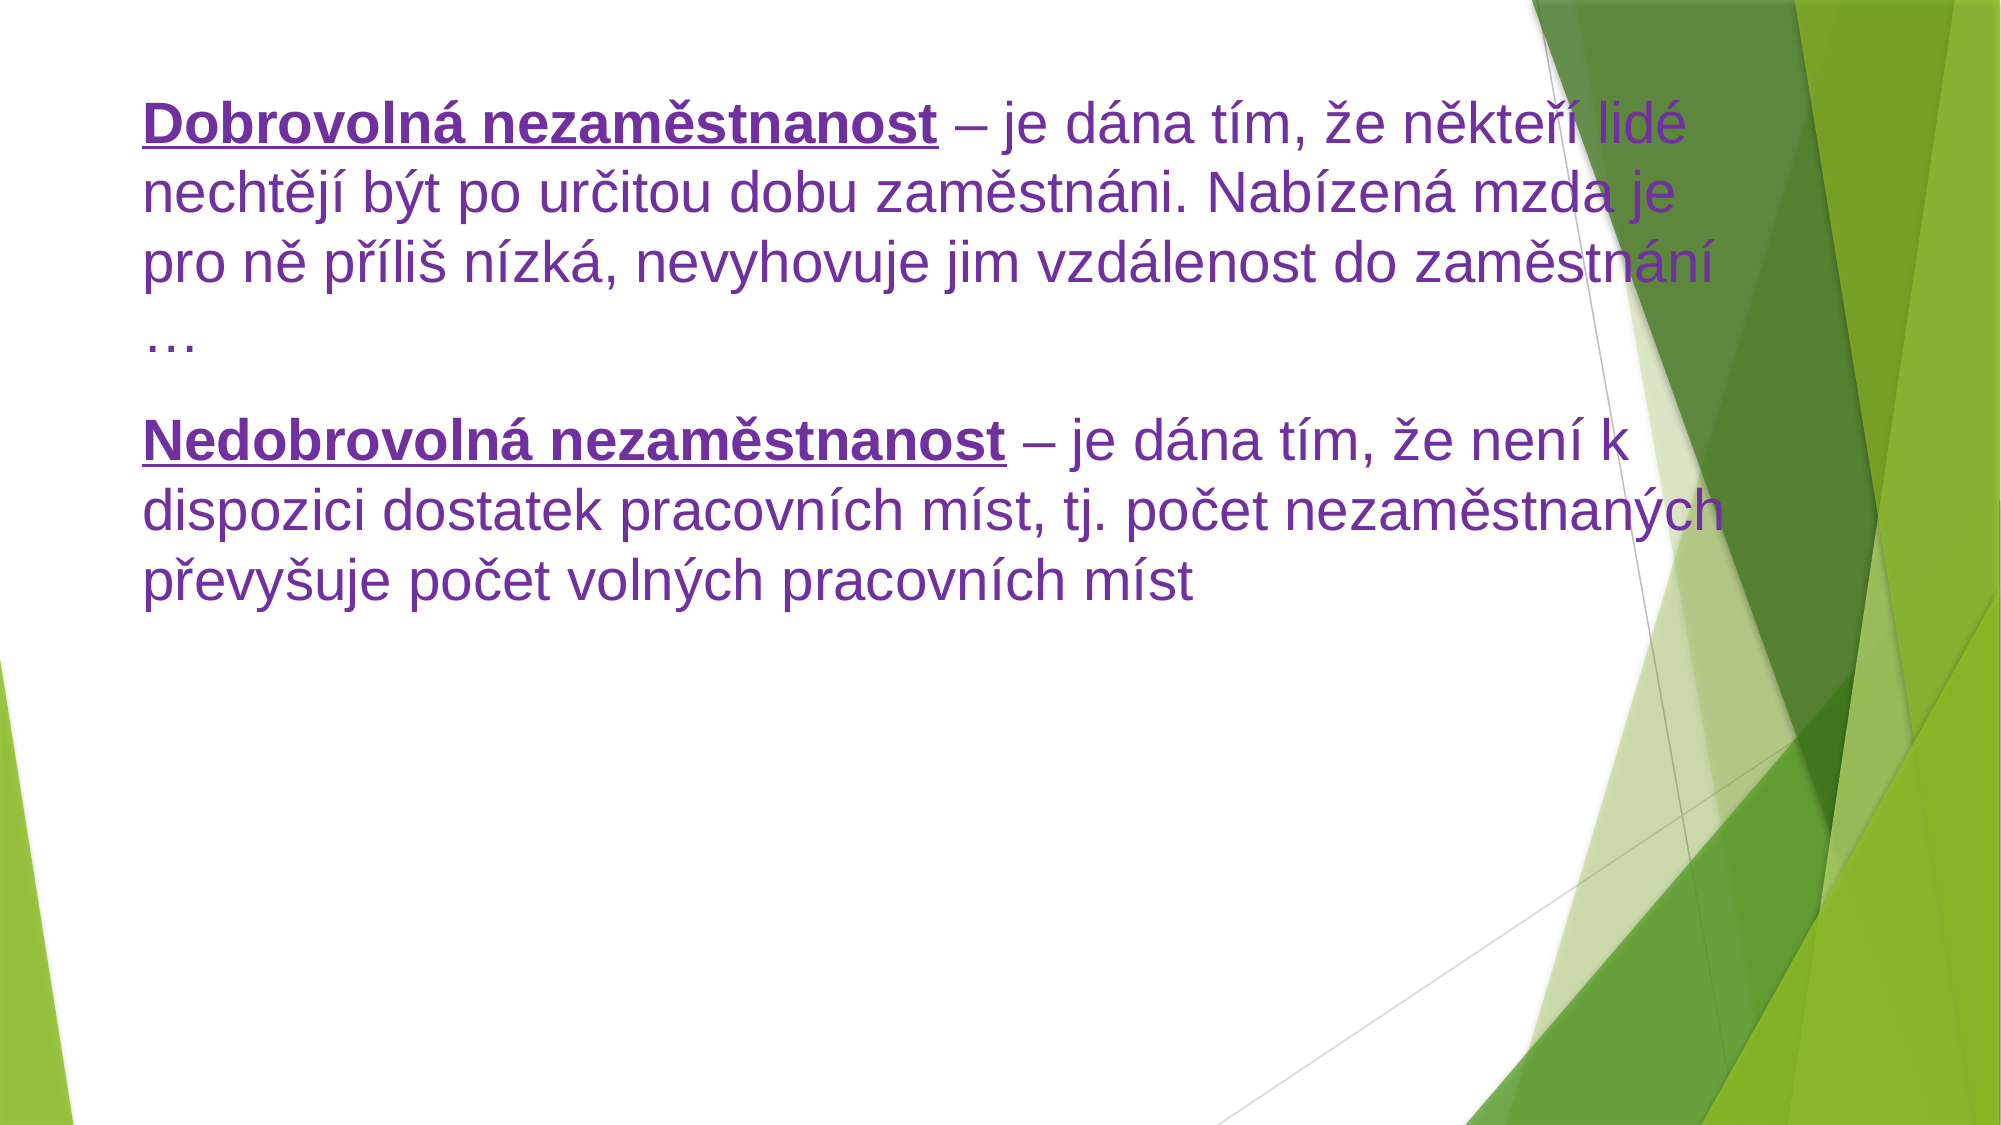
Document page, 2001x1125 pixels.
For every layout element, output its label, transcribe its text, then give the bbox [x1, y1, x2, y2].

text_box Dobrovolná nezaměstnanost – je dána tím, že někteří lidé nechtějí být po určitou dobu zaměstnáni. Nabízená mzda je pro ně příliš nízká, nevyhovuje jim vzdálenost do zaměstnání … Nedobrovolná nezaměstnanost – je dána tím, že není k dispozici dostatek pracovních míst, tj. počet nezaměstnaných převyšuje počet volných pracovních míst [127, 77, 1764, 727]
